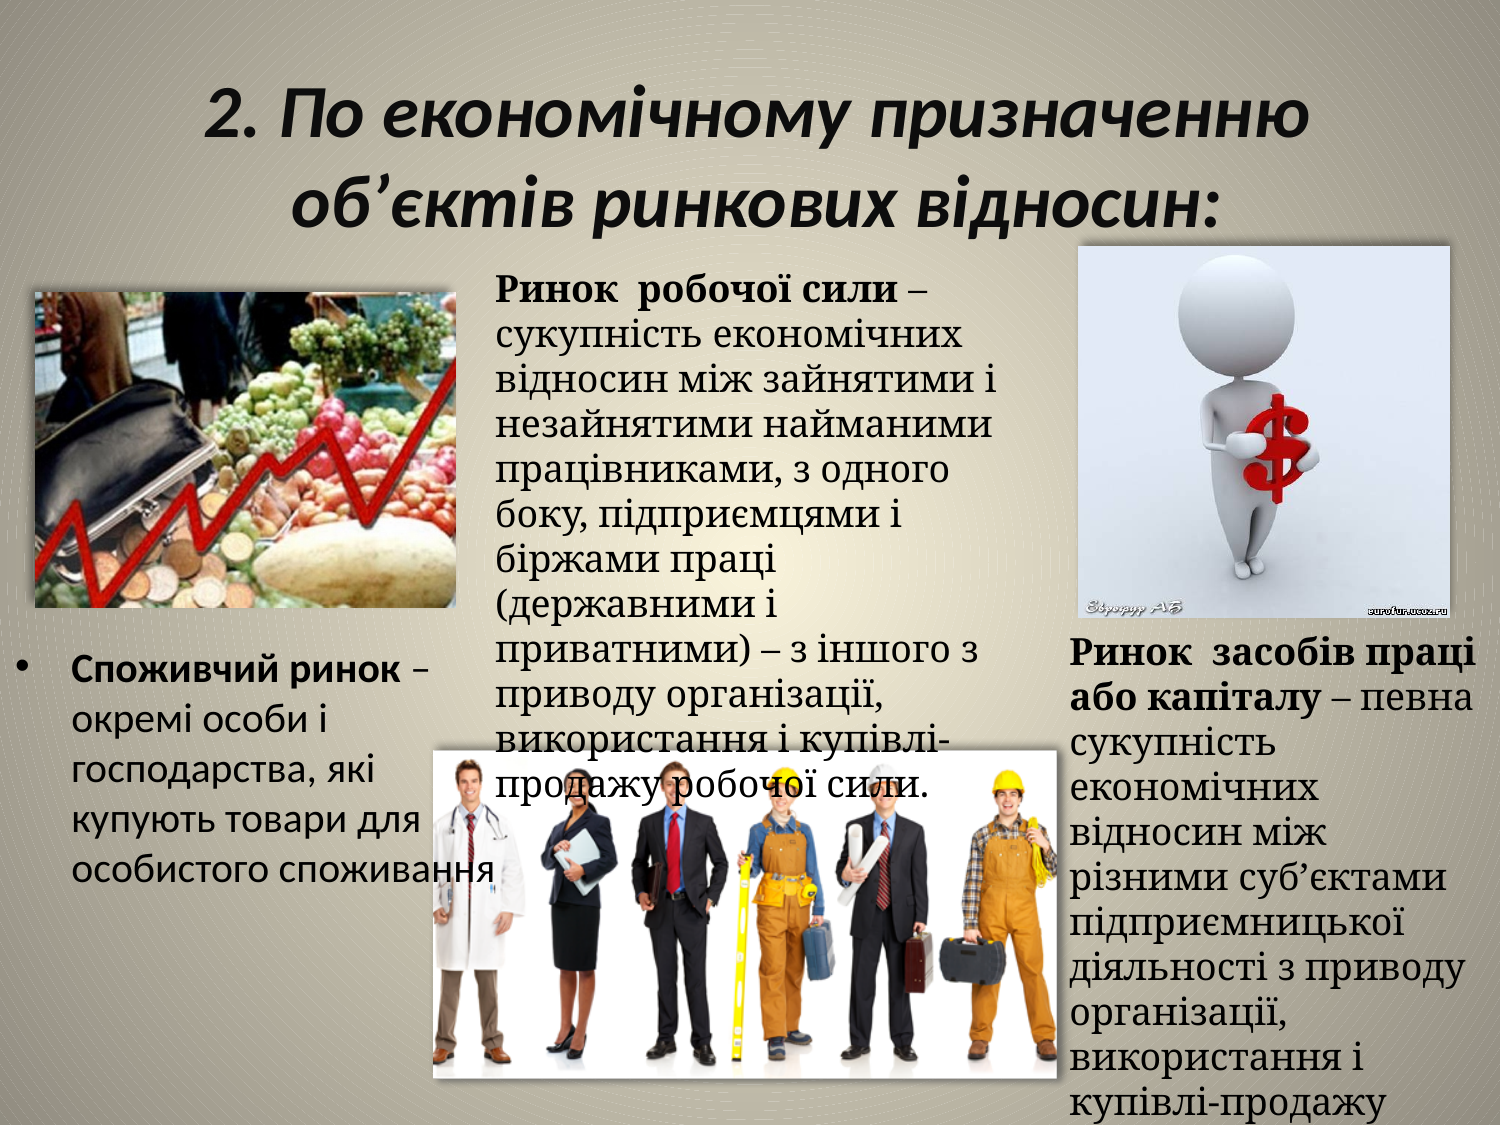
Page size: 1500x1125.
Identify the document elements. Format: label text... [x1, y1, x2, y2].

picture [1077, 245, 1450, 618]
text_box Ринок робочої сили – сукупність економічних відносин між зайнятими і незайнятими найманими працівниками, з одного боку, підприємцями і біржами праці (державними і приватними) – з іншого з приводу організації, використання і купівлі-продажу робочої сили. [480, 257, 1043, 748]
picture [34, 292, 456, 609]
title 2. По економічному призначенню об’єктів ринкових відносин: [82, 58, 1432, 247]
picture [433, 749, 1067, 1088]
text_box Ринок засобів праці або капіталу – певна сукупність економічних відносин між різними суб’єктами підприємницької діяльності з приводу організації, використання і купівлі-продажу засобів праці. [1054, 621, 1500, 1125]
list Споживчий ринок – окремі особи і господарства, які купують товари для особистого споживання [0, 632, 480, 1019]
